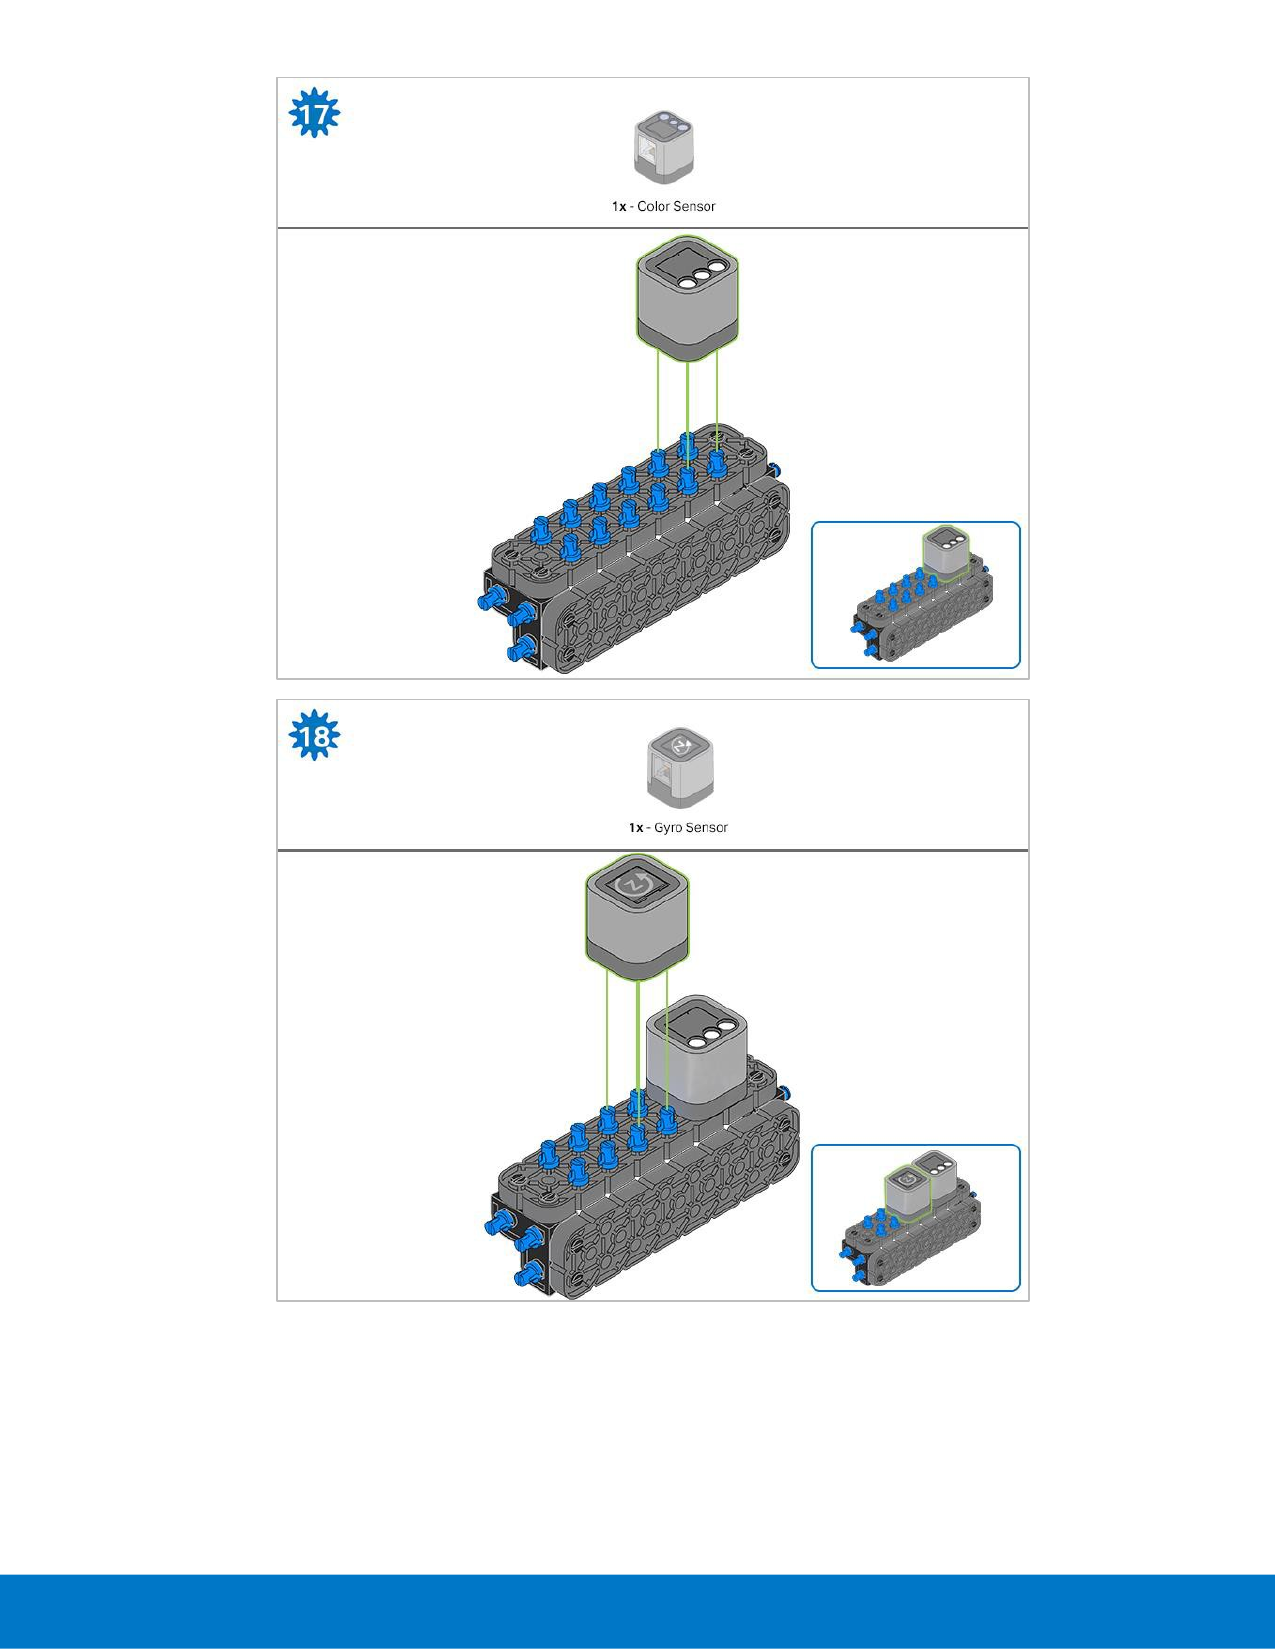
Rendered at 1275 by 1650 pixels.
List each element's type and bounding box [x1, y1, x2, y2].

text_box [277, 699, 1029, 1302]
text_box [0, 1574, 1275, 1649]
text_box [277, 77, 1029, 679]
